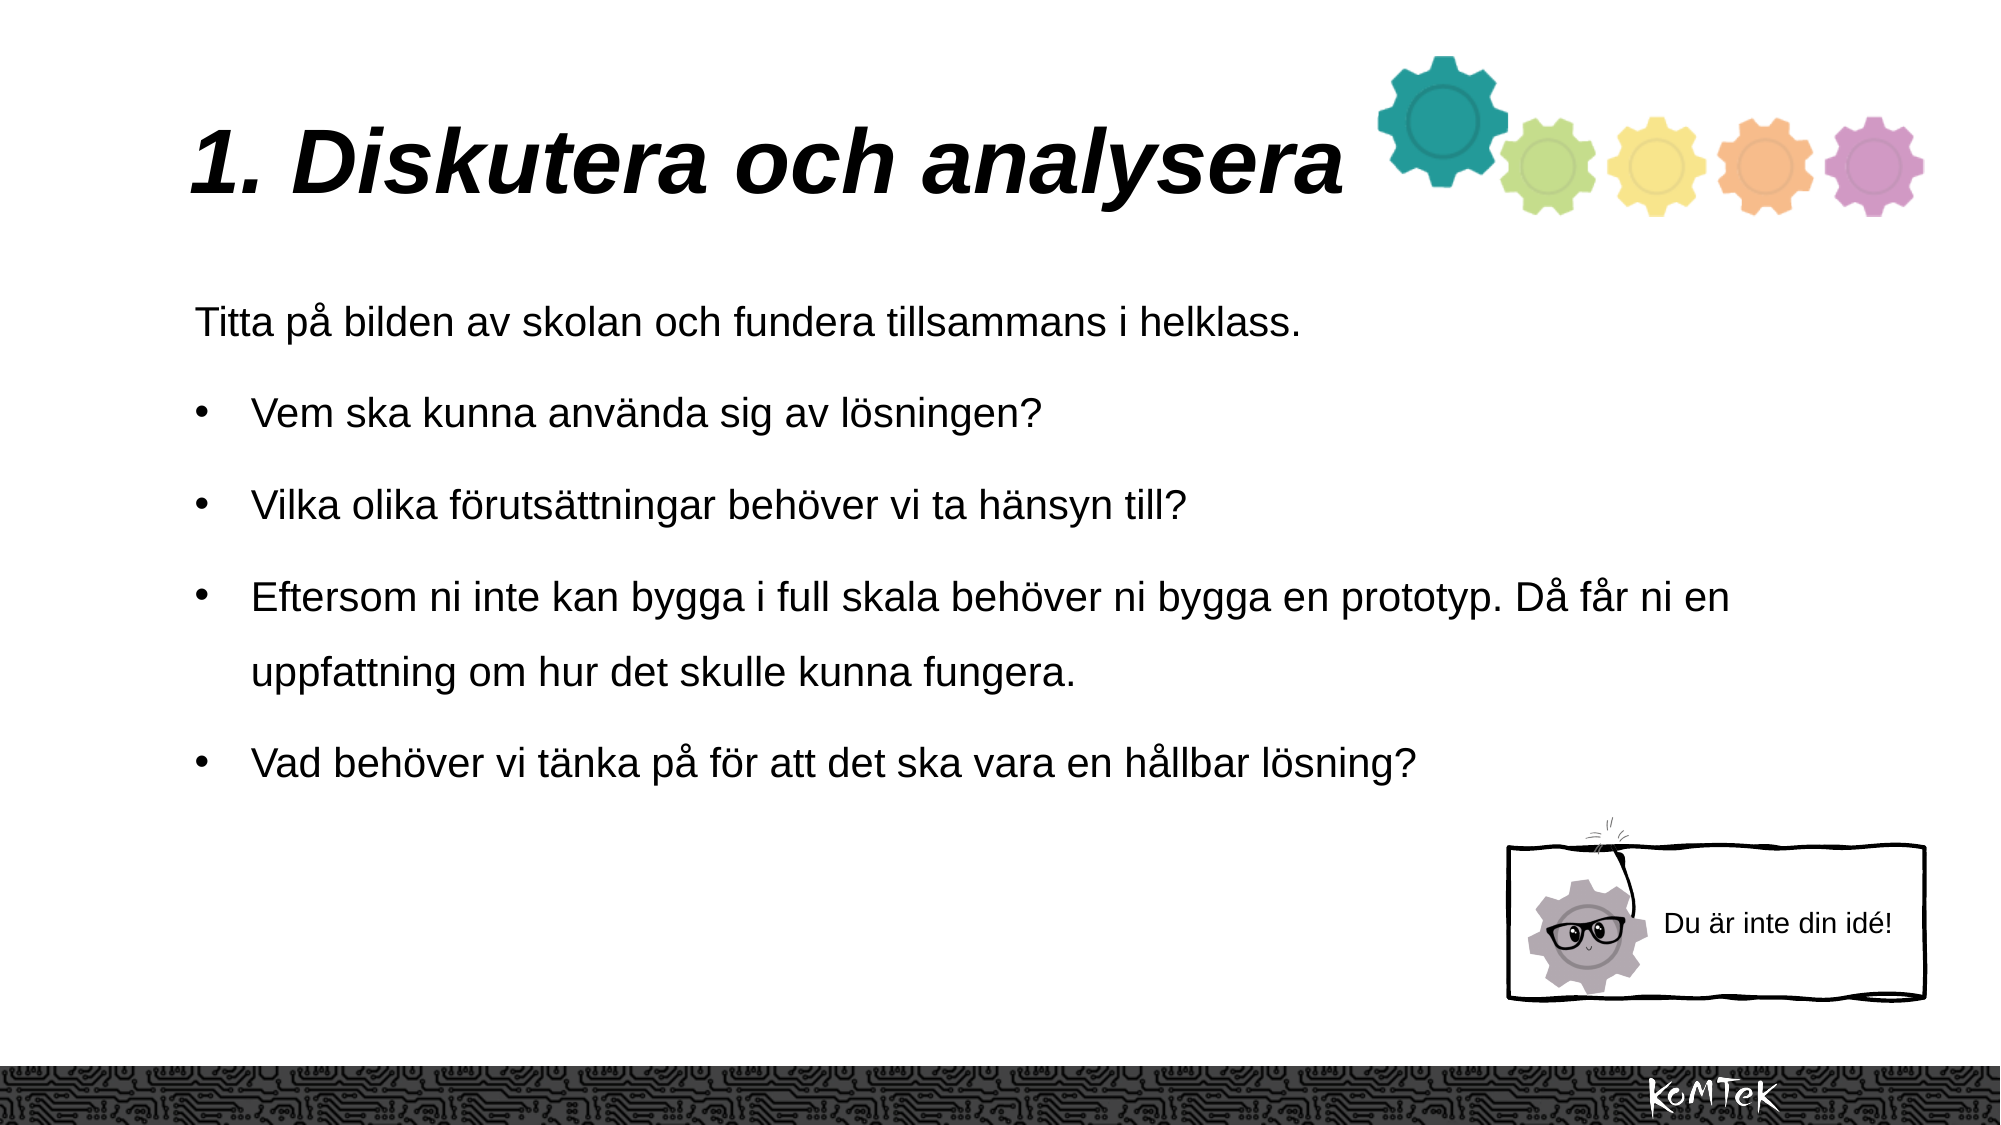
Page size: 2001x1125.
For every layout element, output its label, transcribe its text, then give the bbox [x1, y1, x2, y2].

picture [0, 1066, 2000, 1125]
text_box Titta på bilden av skolan och fundera tillsammans i helklass. Vem ska kunna använda sig av lösningen? Vilka olika förutsättningar behöver vi ta hänsyn till? Eftersom ni inte kan bygga i full skala behöver ni bygga en prototyp. Då får ni en uppfattning om hur det skulle kunna fungera. Vad behöver vi tänka på för att det ska vara en hållbar lösning? [179, 262, 1950, 794]
picture [1377, 56, 1925, 217]
title 1. Diskutera och analysera [174, 44, 1900, 262]
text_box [1508, 813, 1925, 1002]
